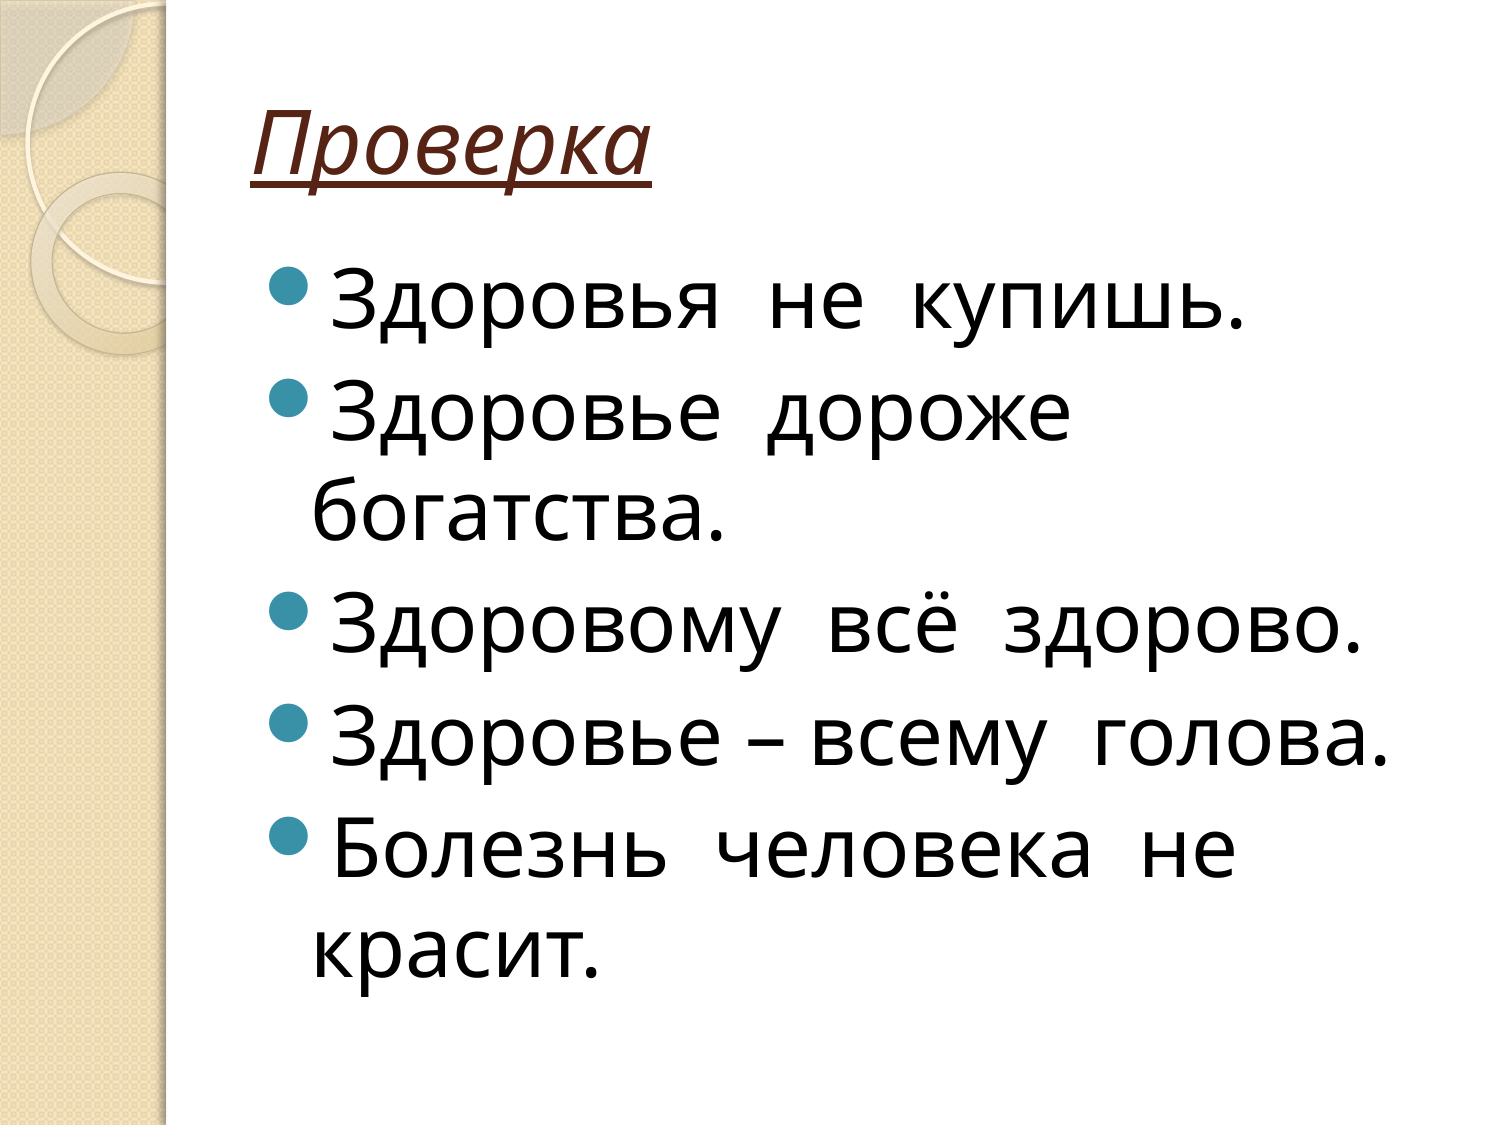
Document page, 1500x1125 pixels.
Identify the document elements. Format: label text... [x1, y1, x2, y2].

title Проверка [235, 45, 1466, 233]
list Здоровья не купишь. Здоровье дороже богатства. Здоровому всё здорово. Здоровье – всему голова. Болезнь человека не красит. [235, 237, 1466, 1025]
